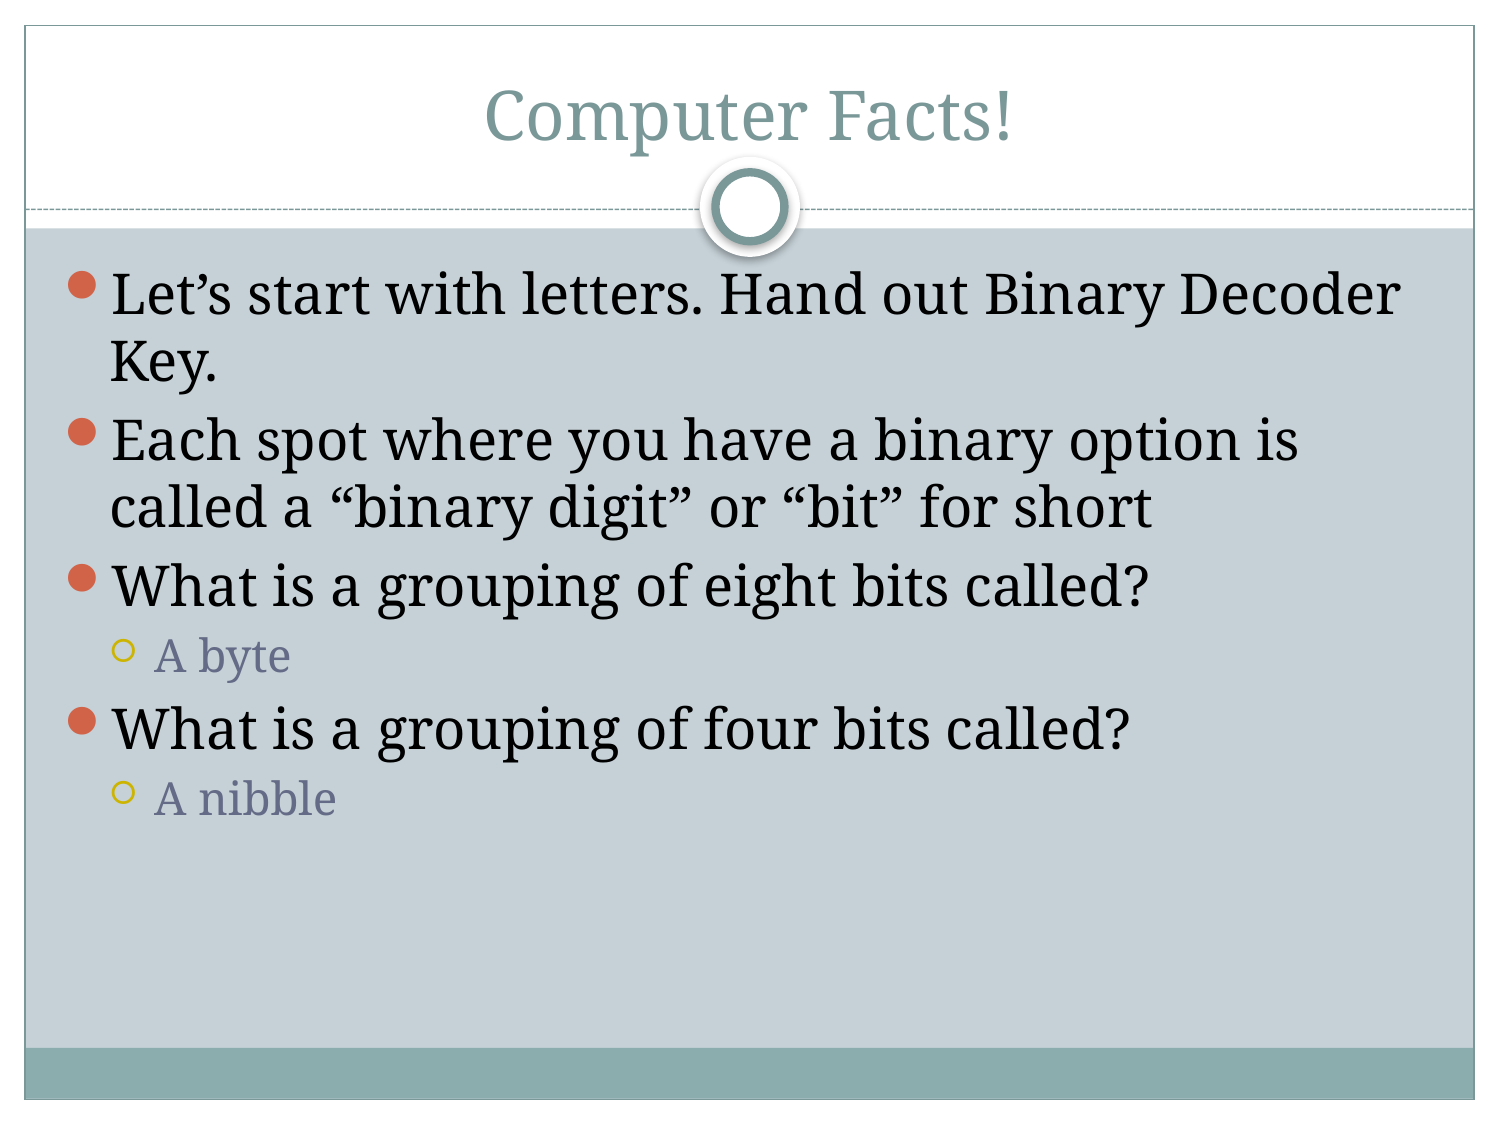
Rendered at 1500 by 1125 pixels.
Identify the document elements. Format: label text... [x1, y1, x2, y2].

list Let’s start with letters. Hand out Binary Decoder Key. Each spot where you have a binary option is called a “binary digit” or “bit” for short What is a grouping of eight bits called? A byte What is a grouping of four bits called? A nibble [49, 250, 1445, 1001]
title Computer Facts! [49, 37, 1450, 162]
